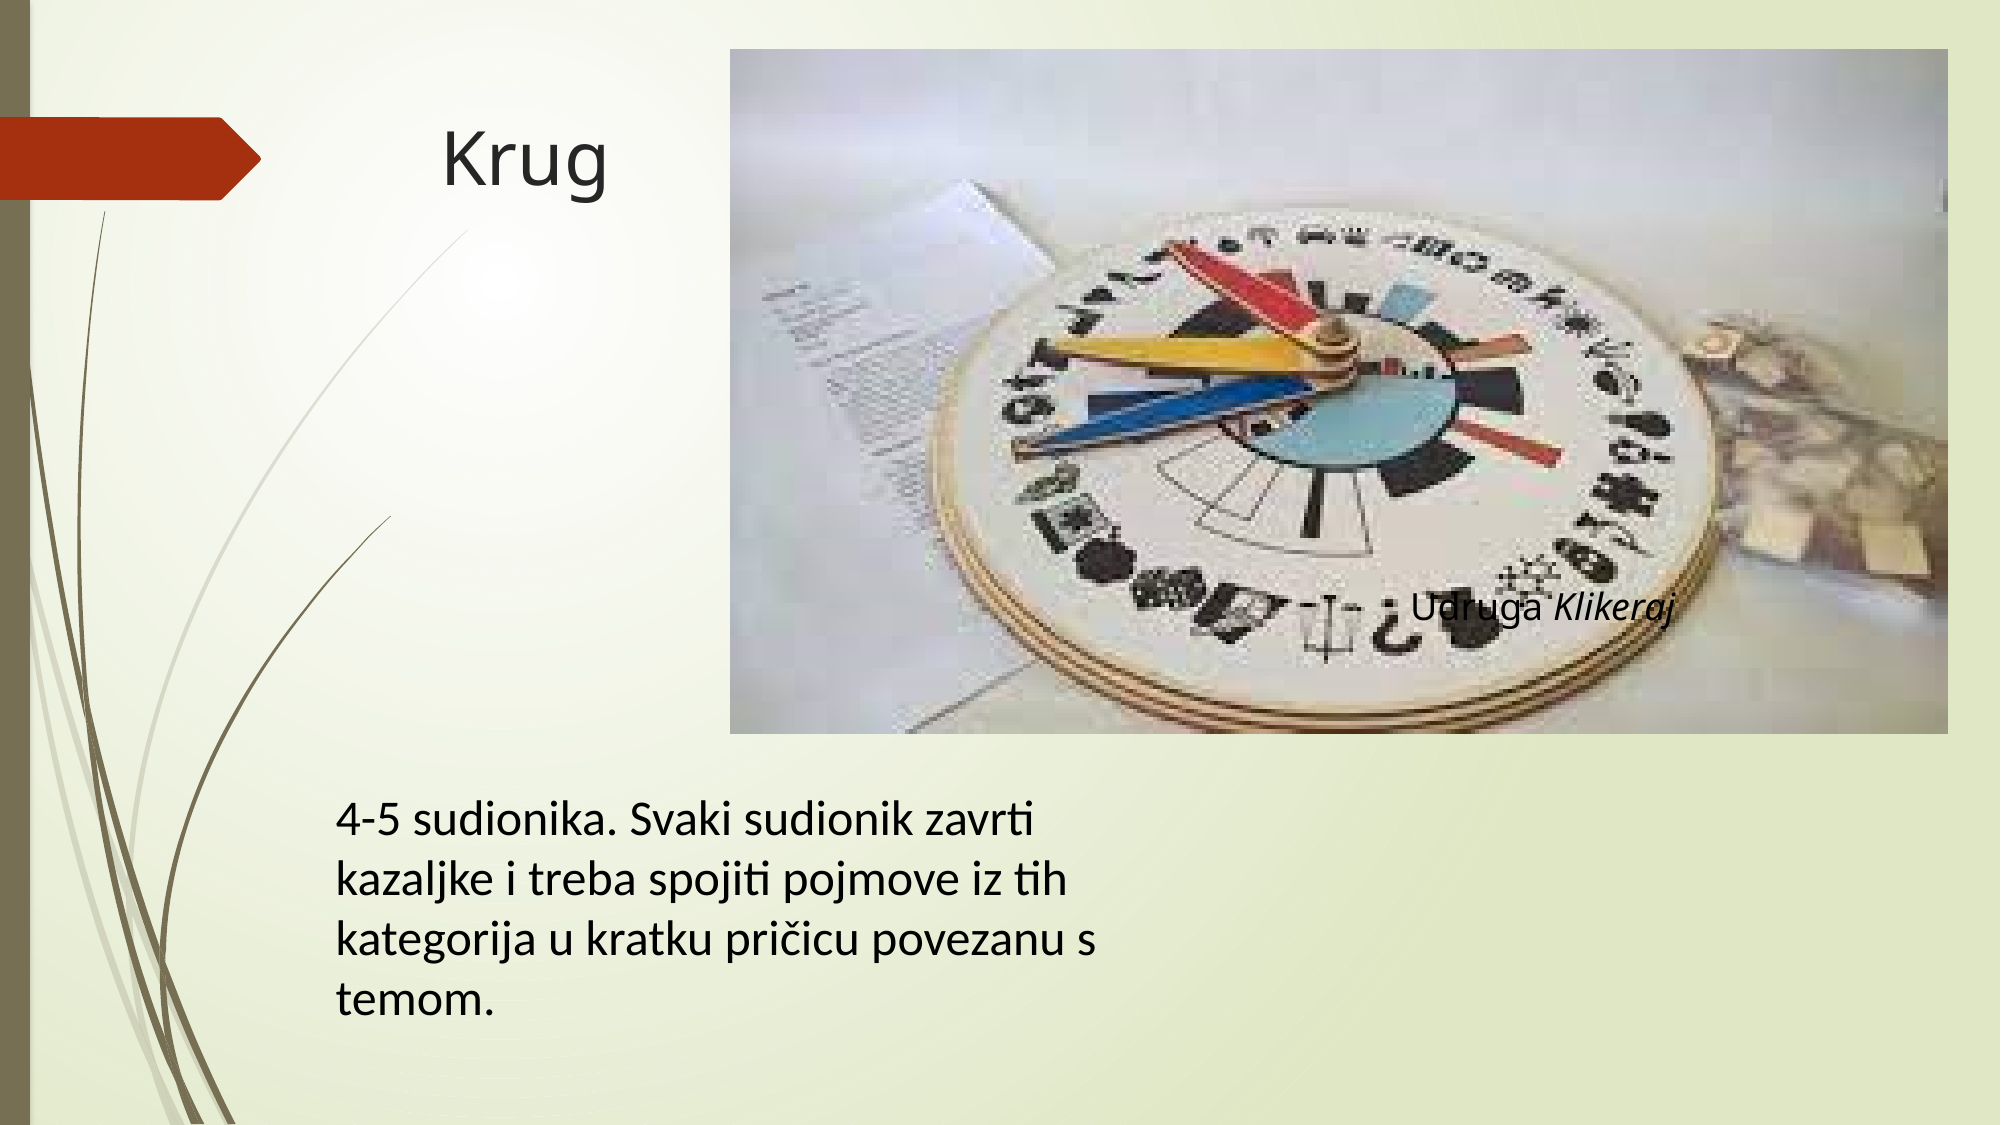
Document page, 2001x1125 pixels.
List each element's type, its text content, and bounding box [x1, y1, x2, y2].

title Krug [425, 102, 725, 313]
picture [730, 49, 1949, 734]
text_box 4-5 sudionika. Svaki sudionik zavrti kazaljke i treba spojiti pojmove iz tih kategorija u kratku pričicu povezanu s temom. [320, 778, 1163, 1033]
